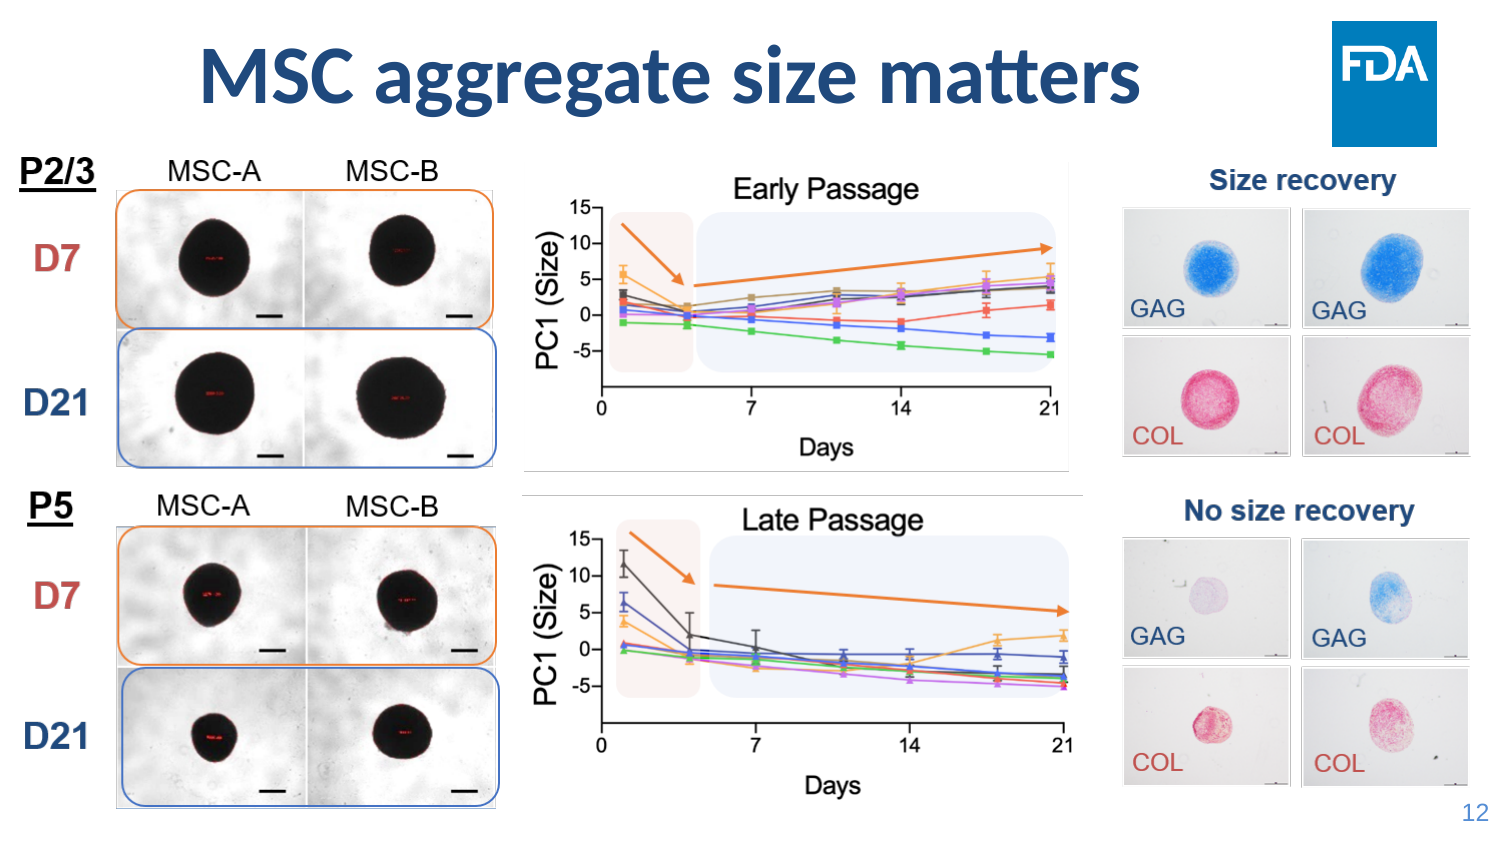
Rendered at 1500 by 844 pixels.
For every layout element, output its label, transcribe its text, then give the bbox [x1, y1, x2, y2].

text_box MSC aggregate size matters [75, 9, 1266, 132]
picture [0, 136, 501, 810]
picture [522, 162, 1083, 809]
picture [1343, 46, 1396, 80]
picture [1106, 153, 1471, 793]
picture [1396, 46, 1427, 80]
